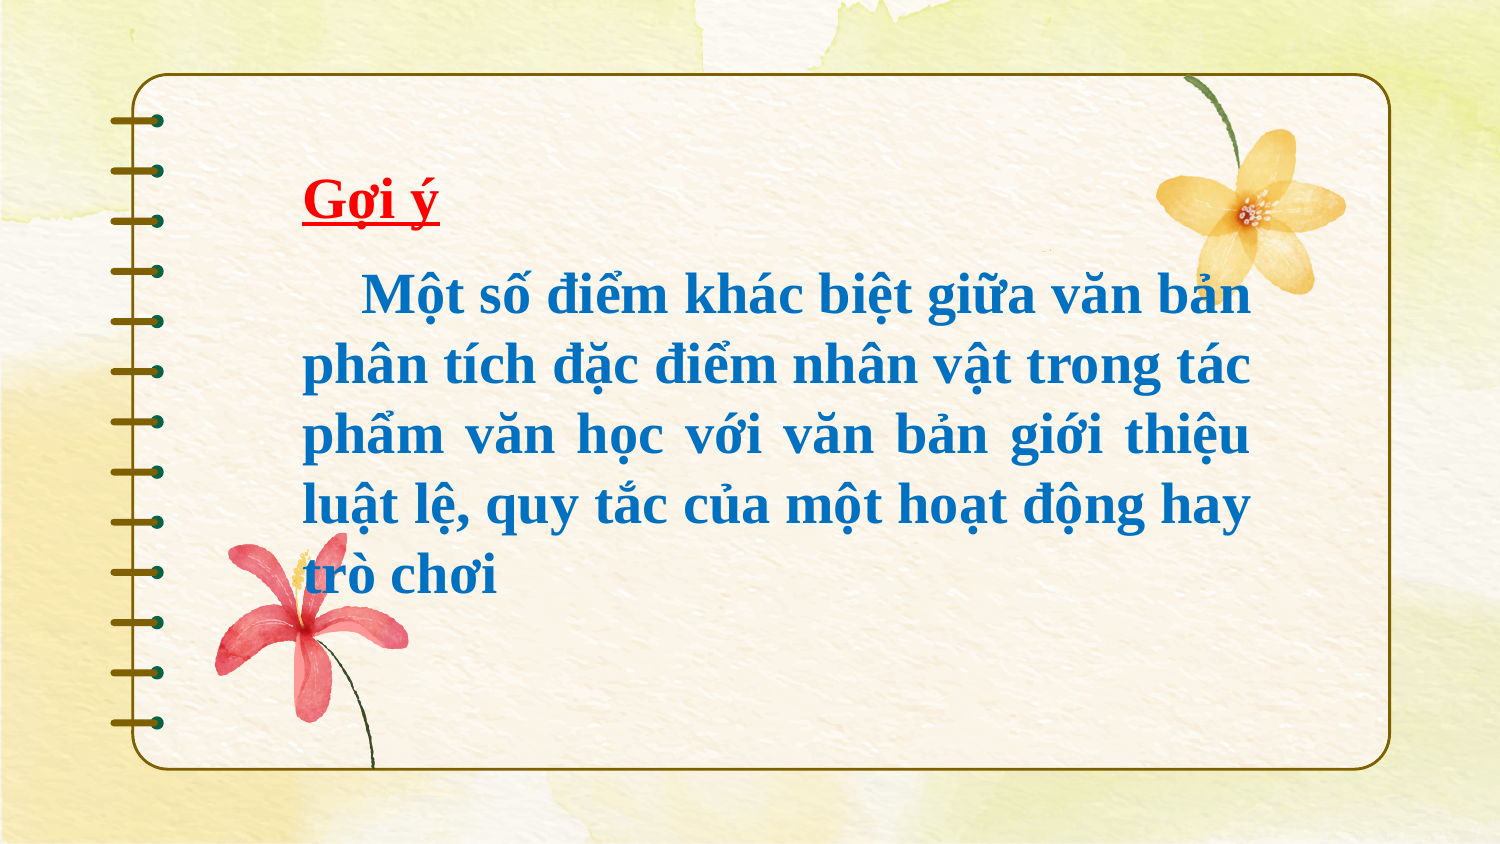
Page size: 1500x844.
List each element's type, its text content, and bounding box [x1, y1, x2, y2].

picture [0, 0, 1500, 844]
text_box Gợi ý Một số điểm khác biệt giữa văn bản phân tích đặc điểm nhân vật trong tác phẩm văn học với văn bản giới thiệu luật lệ, quy tắc của một hoạt động hay trò chơi [287, 153, 1267, 613]
